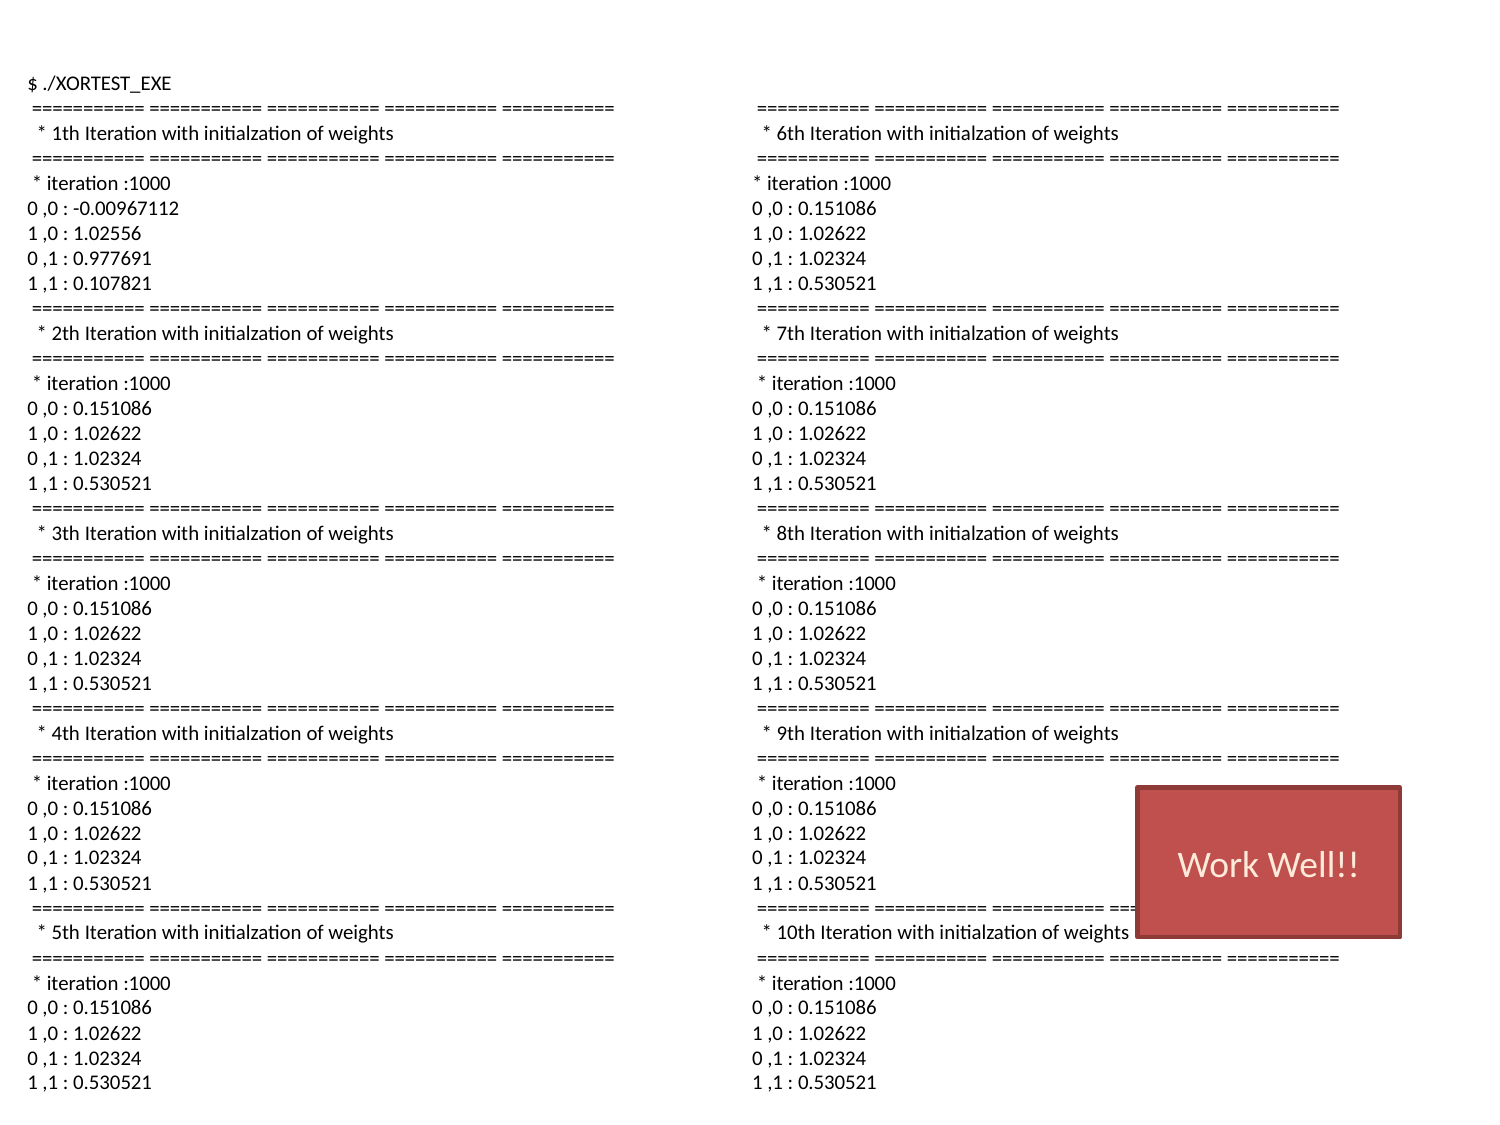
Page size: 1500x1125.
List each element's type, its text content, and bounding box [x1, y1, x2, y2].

text_box $ ./XORTEST_EXE =========== =========== =========== =========== =========== * 1th Iteration with initialzation of weights =========== =========== =========== =========== =========== * iteration :1000 0 ,0 : -0.00967112 1 ,0 : 1.02556 0 ,1 : 0.977691 1 ,1 : 0.107821 =========== =========== =========== =========== =========== * 2th Iteration with initialzation of weights =========== =========== =========== =========== =========== * iteration :1000 0 ,0 : 0.151086 1 ,0 : 1.02622 0 ,1 : 1.02324 1 ,1 : 0.530521 =========== =========== =========== =========== =========== * 3th Iteration with initialzation of weights =========== =========== =========== =========== =========== * iteration :1000 0 ,0 : 0.151086 1 ,0 : 1.02622 0 ,1 : 1.02324 1 ,1 : 0.530521 =========== =========== =========== =========== =========== * 4th Iteration with initialzation of weights =========== =========== =========== =========== =========== * iteration :1000 0 ,0 : 0.151086 1 ,0 : 1.02622 0 ,1 : 1.02324 1 ,1 : 0.530521 =========== =========== =========== =========== =========== * 5th Iteration with initialzation of weights =========== =========== =========== =========== =========== * iteration :1000 0 ,0 : 0.151086 1 ,0 : 1.02622 0 ,1 : 1.02324 1 ,1 : 0.530521 [12, 62, 775, 1102]
text_box =========== =========== =========== =========== =========== * 6th Iteration with initialzation of weights =========== =========== =========== =========== =========== * iteration :1000 0 ,0 : 0.151086 1 ,0 : 1.02622 0 ,1 : 1.02324 1 ,1 : 0.530521 =========== =========== =========== =========== =========== * 7th Iteration with initialzation of weights =========== =========== =========== =========== =========== * iteration :1000 0 ,0 : 0.151086 1 ,0 : 1.02622 0 ,1 : 1.02324 1 ,1 : 0.530521 =========== =========== =========== =========== =========== * 8th Iteration with initialzation of weights =========== =========== =========== =========== =========== * iteration :1000 0 ,0 : 0.151086 1 ,0 : 1.02622 0 ,1 : 1.02324 1 ,1 : 0.530521 =========== =========== =========== =========== =========== * 9th Iteration with initialzation of weights =========== =========== =========== =========== =========== * iteration :1000 0 ,0 : 0.151086 1 ,0 : 1.02622 0 ,1 : 1.02324 1 ,1 : 0.530521 =========== =========== =========== =========== =========== * 10th Iteration with initialzation of weights =========== =========== =========== =========== =========== * iteration :1000 0 ,0 : 0.151086 1 ,0 : 1.02622 0 ,1 : 1.02324 1 ,1 : 0.530521 [737, 87, 1488, 1102]
text_box Work Well!! [1135, 785, 1402, 939]
